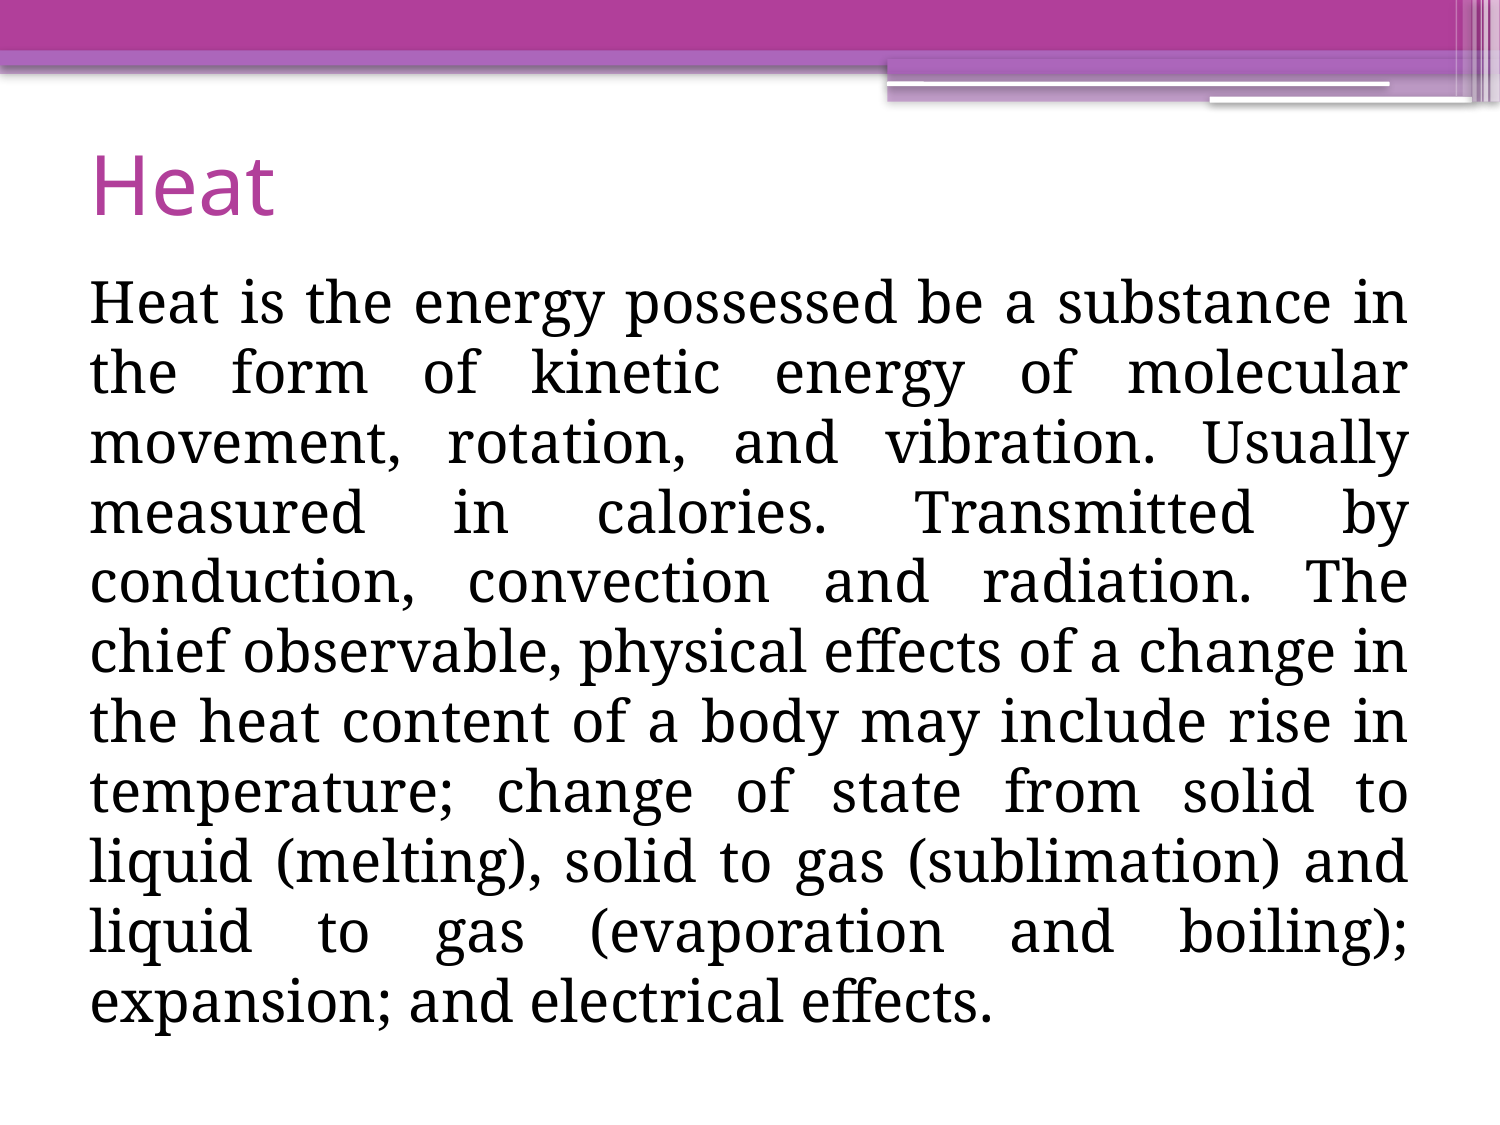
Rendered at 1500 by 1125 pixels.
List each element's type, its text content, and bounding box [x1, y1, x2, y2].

title Heat [75, 117, 1425, 247]
list Heat is the energy possessed be a substance in the form of kinetic energy of molecular movement, rotation, and vibration. Usually measured in calories. Transmitted by conduction, convection and radiation. The chief observable, physical effects of a change in the heat content of a body may include rise in temperature; change of state from solid to liquid (melting), solid to gas (sublimation) and liquid to gas (evaporation and boiling); expansion; and electrical effects. [75, 257, 1425, 1079]
